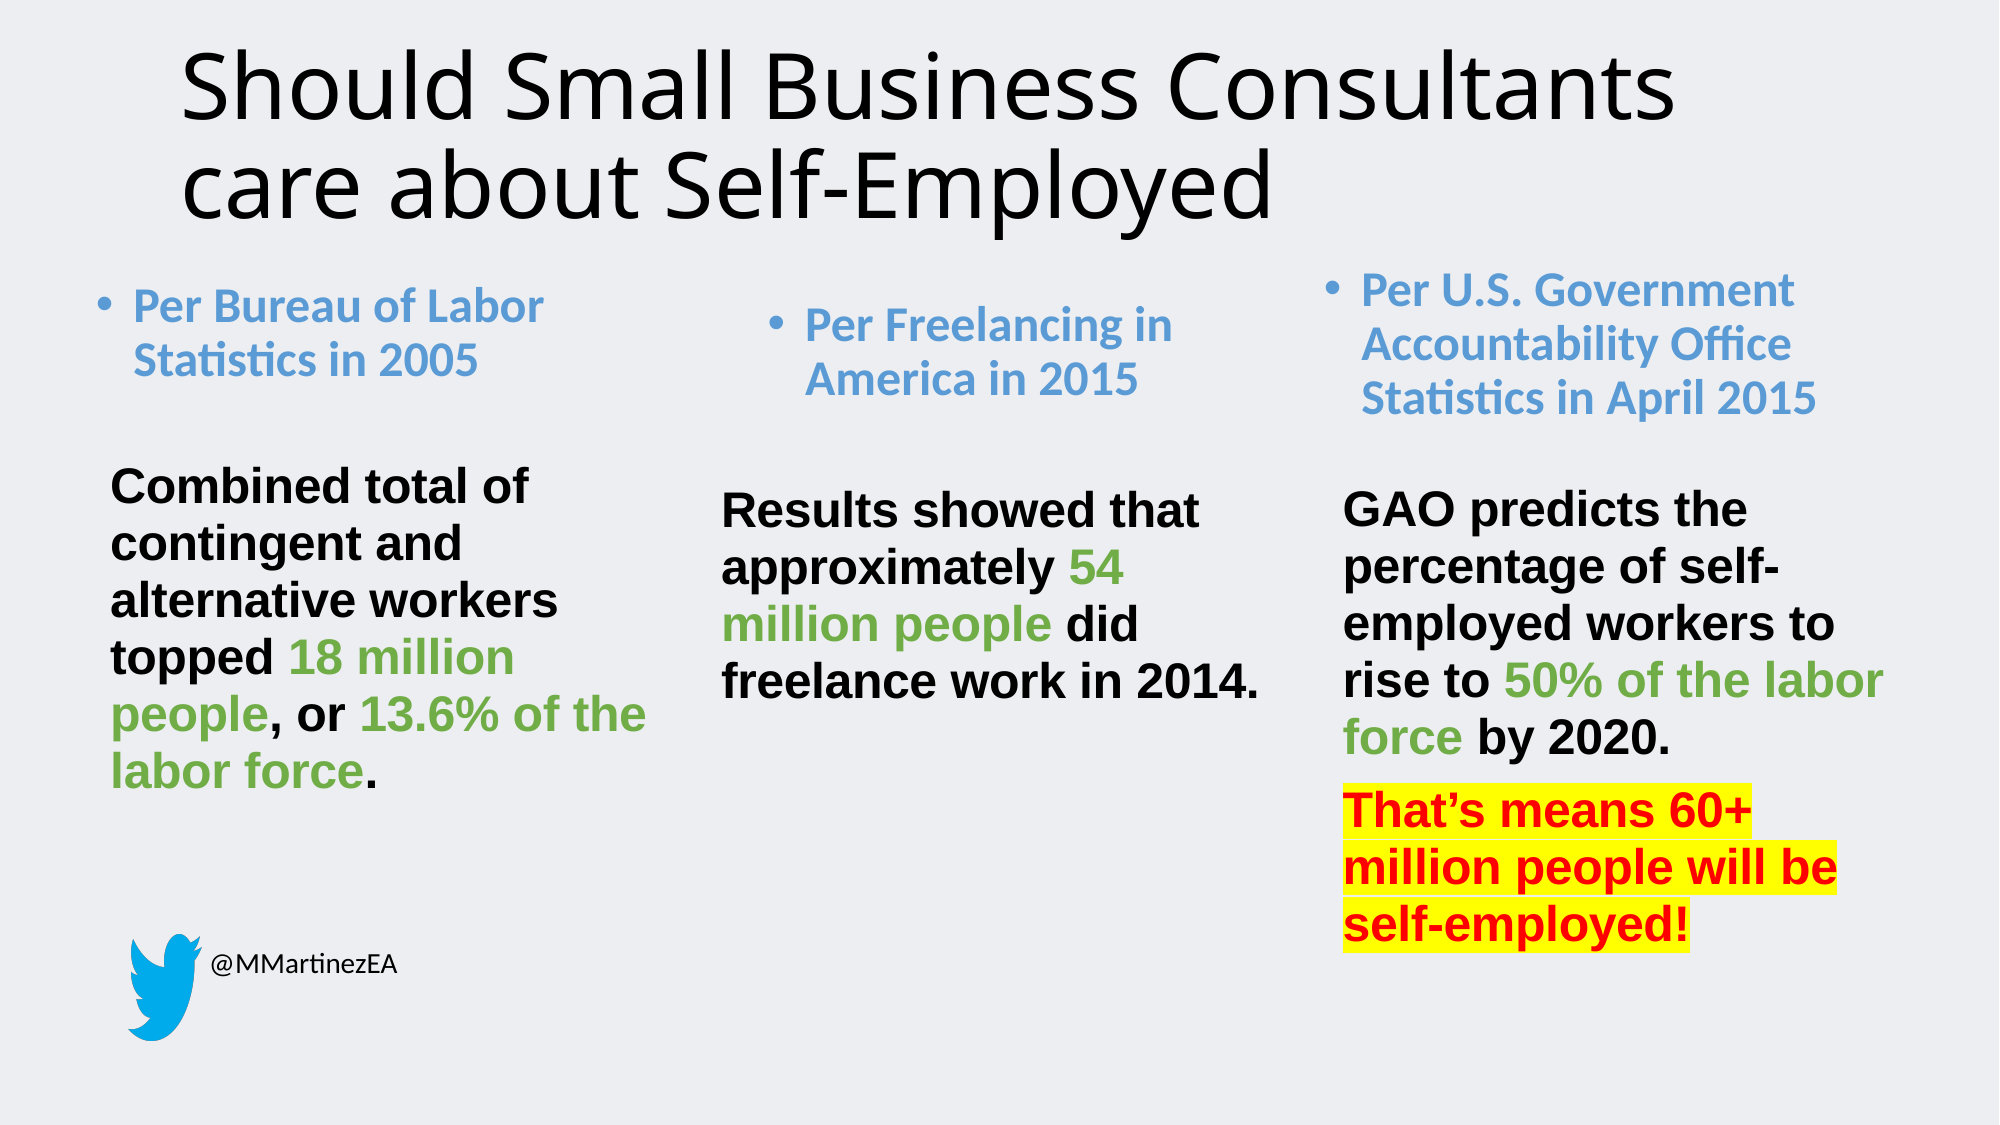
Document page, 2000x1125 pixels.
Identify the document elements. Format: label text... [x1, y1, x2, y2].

list Per Freelancing in America in 2015 [677, 290, 1278, 427]
text_box Combined total of contingent and alternative workers topped 18 million people, or 13.6% of the labor force. [95, 450, 696, 816]
list Per U.S. Government Accountability Office Statistics in April 2015 [1233, 255, 1856, 462]
text_box Results showed that approximately 54 million people did freelance work in 2014. [706, 474, 1306, 795]
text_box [128, 934, 489, 1049]
title Should Small Business Consultants care about Self-Employed [165, 30, 1751, 248]
list Per Bureau of Labor Statistics in 2005 [5, 271, 606, 432]
text_box GAO predicts the percentage of self-employed workers to rise to 50% of the labor force by 2020. That’s means 60+ million people will be self-employed! [1327, 473, 1928, 997]
